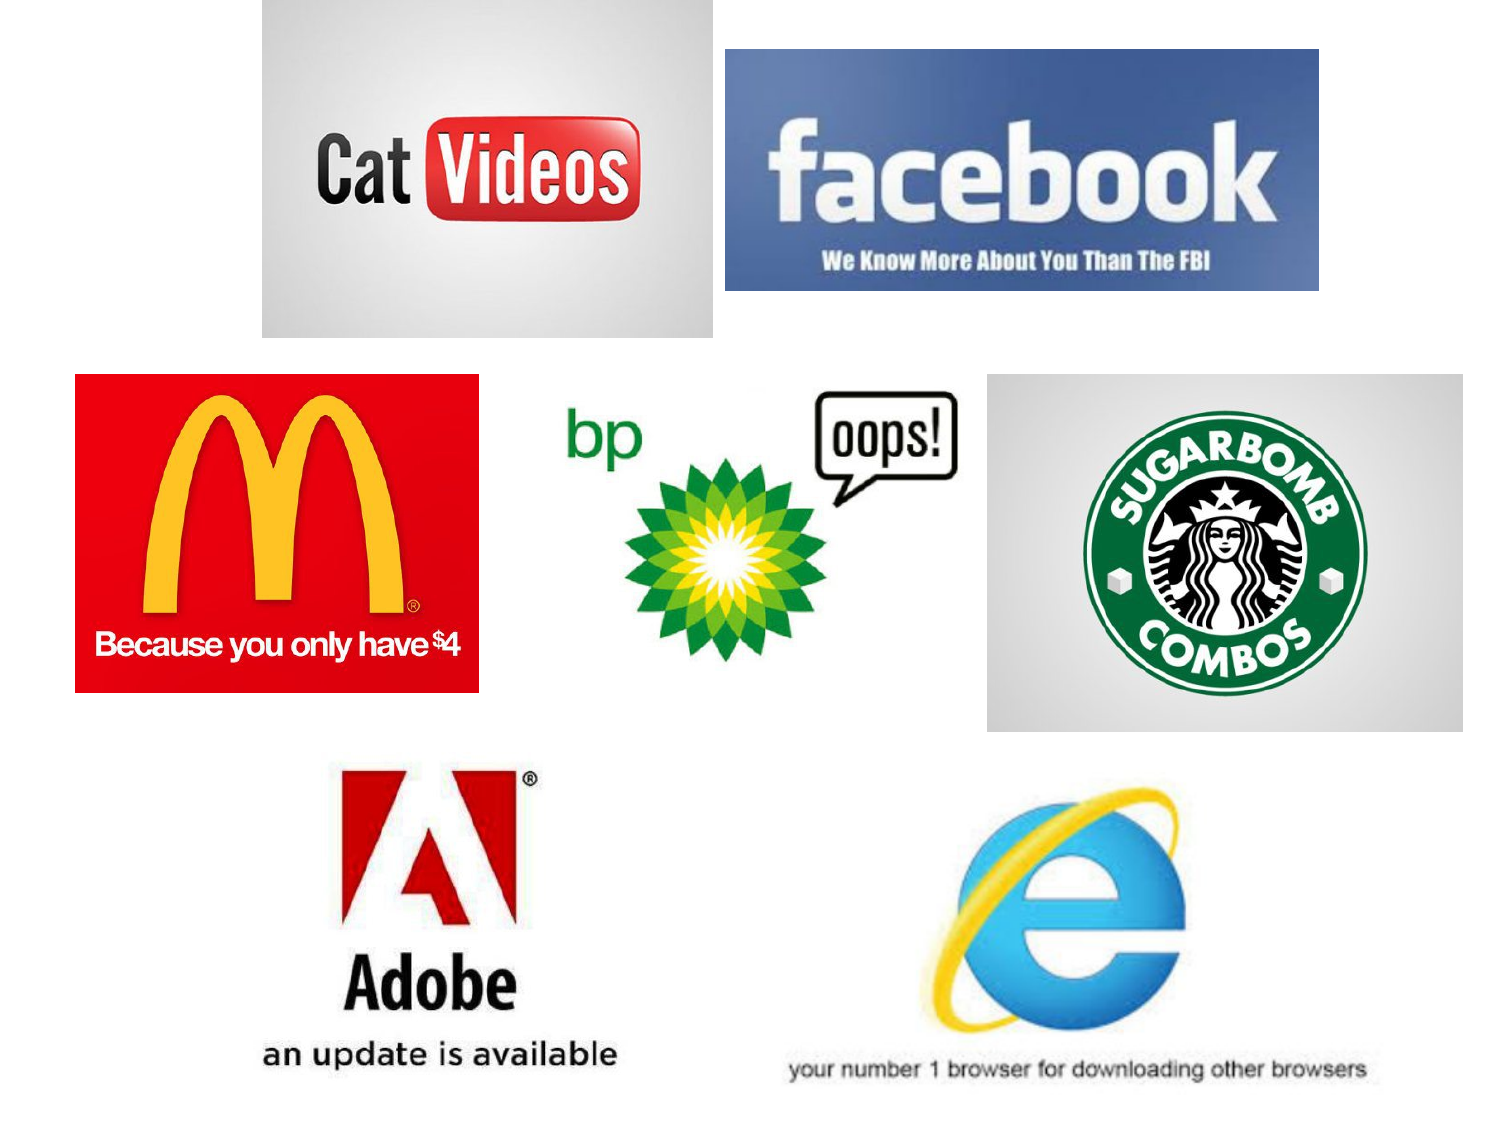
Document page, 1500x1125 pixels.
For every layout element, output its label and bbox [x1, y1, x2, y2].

picture [724, 49, 1319, 291]
picture [74, 374, 479, 694]
picture [537, 387, 964, 672]
picture [987, 374, 1463, 732]
picture [749, 762, 1399, 1113]
picture [262, 0, 713, 338]
picture [199, 722, 669, 1125]
